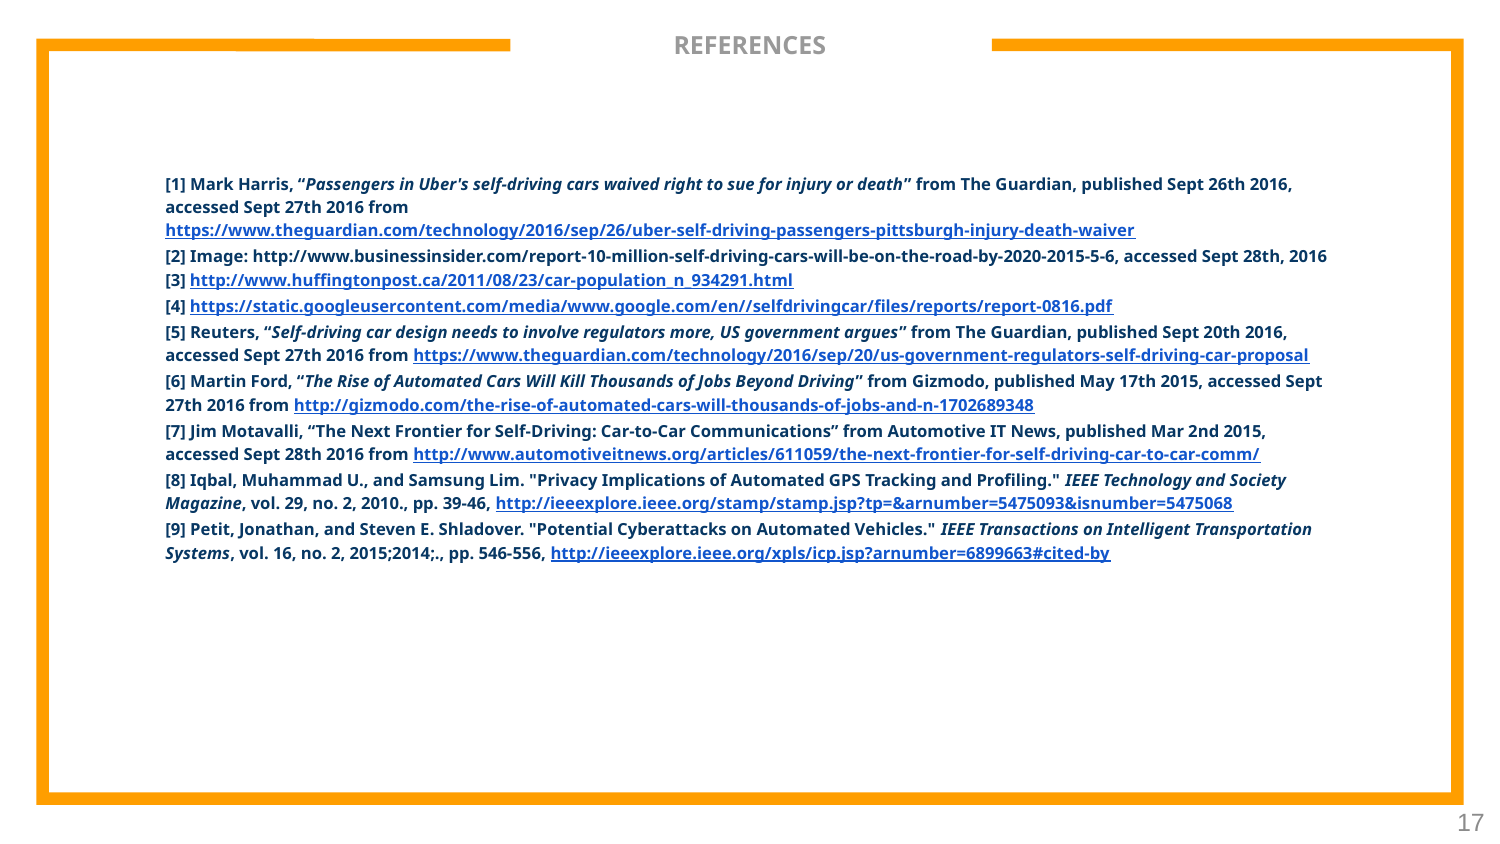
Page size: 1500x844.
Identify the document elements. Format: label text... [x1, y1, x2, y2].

list [1] Mark Harris, “Passengers in Uber's self-driving cars waived right to sue for injury or death” from The Guardian, published Sept 26th 2016, accessed Sept 27th 2016 from https://www.theguardian.com/technology/2016/sep/26/uber-self-driving-passengers-pittsburgh-injury-death-waiver [2] Image: http://www.businessinsider.com/report-10-million-self-driving-cars-will-be-on-the-road-by-2020-2015-5-6, accessed Sept 28th, 2016 [3] http://www.huffingtonpost.ca/2011/08/23/car-population_n_934291.html [4] https://static.googleusercontent.com/media/www.google.com/en//selfdrivingcar/files/reports/report-0816.pdf [5] Reuters, “Self-driving car design needs to involve regulators more, US government argues” from The Guardian, published Sept 20th 2016, accessed Sept 27th 2016 from https://www.theguardian.com/technology/2016/sep/20/us-government-regulators-self-driving-car-proposal [6] Martin Ford, “The Rise of Automated Cars Will Kill Thousands of Jobs Beyond Driving” from Gizmodo, published May 17th 2015, accessed Sept 27th 2016 from http://gizmodo.com/the-rise-of-automated-cars-will-thousands-of-jobs-and-n-1702689348 [7] Jim Motavalli, “The Next Frontier for Self-Driving: Car-to-Car Communications” from Automotive IT News, published Mar 2nd 2015, accessed Sept 28th 2016 from http://www.automotiveitnews.org/articles/611059/the-next-frontier-for-self-driving-car-to-car-comm/ [8] Iqbal, Muhammad U., and Samsung Lim. "Privacy Implications of Automated GPS Tracking and Profiling." IEEE Technology and Society Magazine, vol. 29, no. 2, 2010., pp. 39-46, http://ieeexplore.ieee.org/stamp/stamp.jsp?tp=&arnumber=5475093&isnumber=5475068 [9] Petit, Jonathan, and Steven E. Shladover. "Potential Cyberattacks on Automated Vehicles." IEEE Transactions on Intelligent Transportation Systems, vol. 16, no. 2, 2015;2014;., pp. 546-556, http://ieeexplore.ieee.org/xpls/icp.jsp?arnumber=6899663#cited-by [150, 155, 1350, 688]
slide_number 17 [1149, 798, 1500, 844]
title REFERENCES [531, 15, 969, 136]
